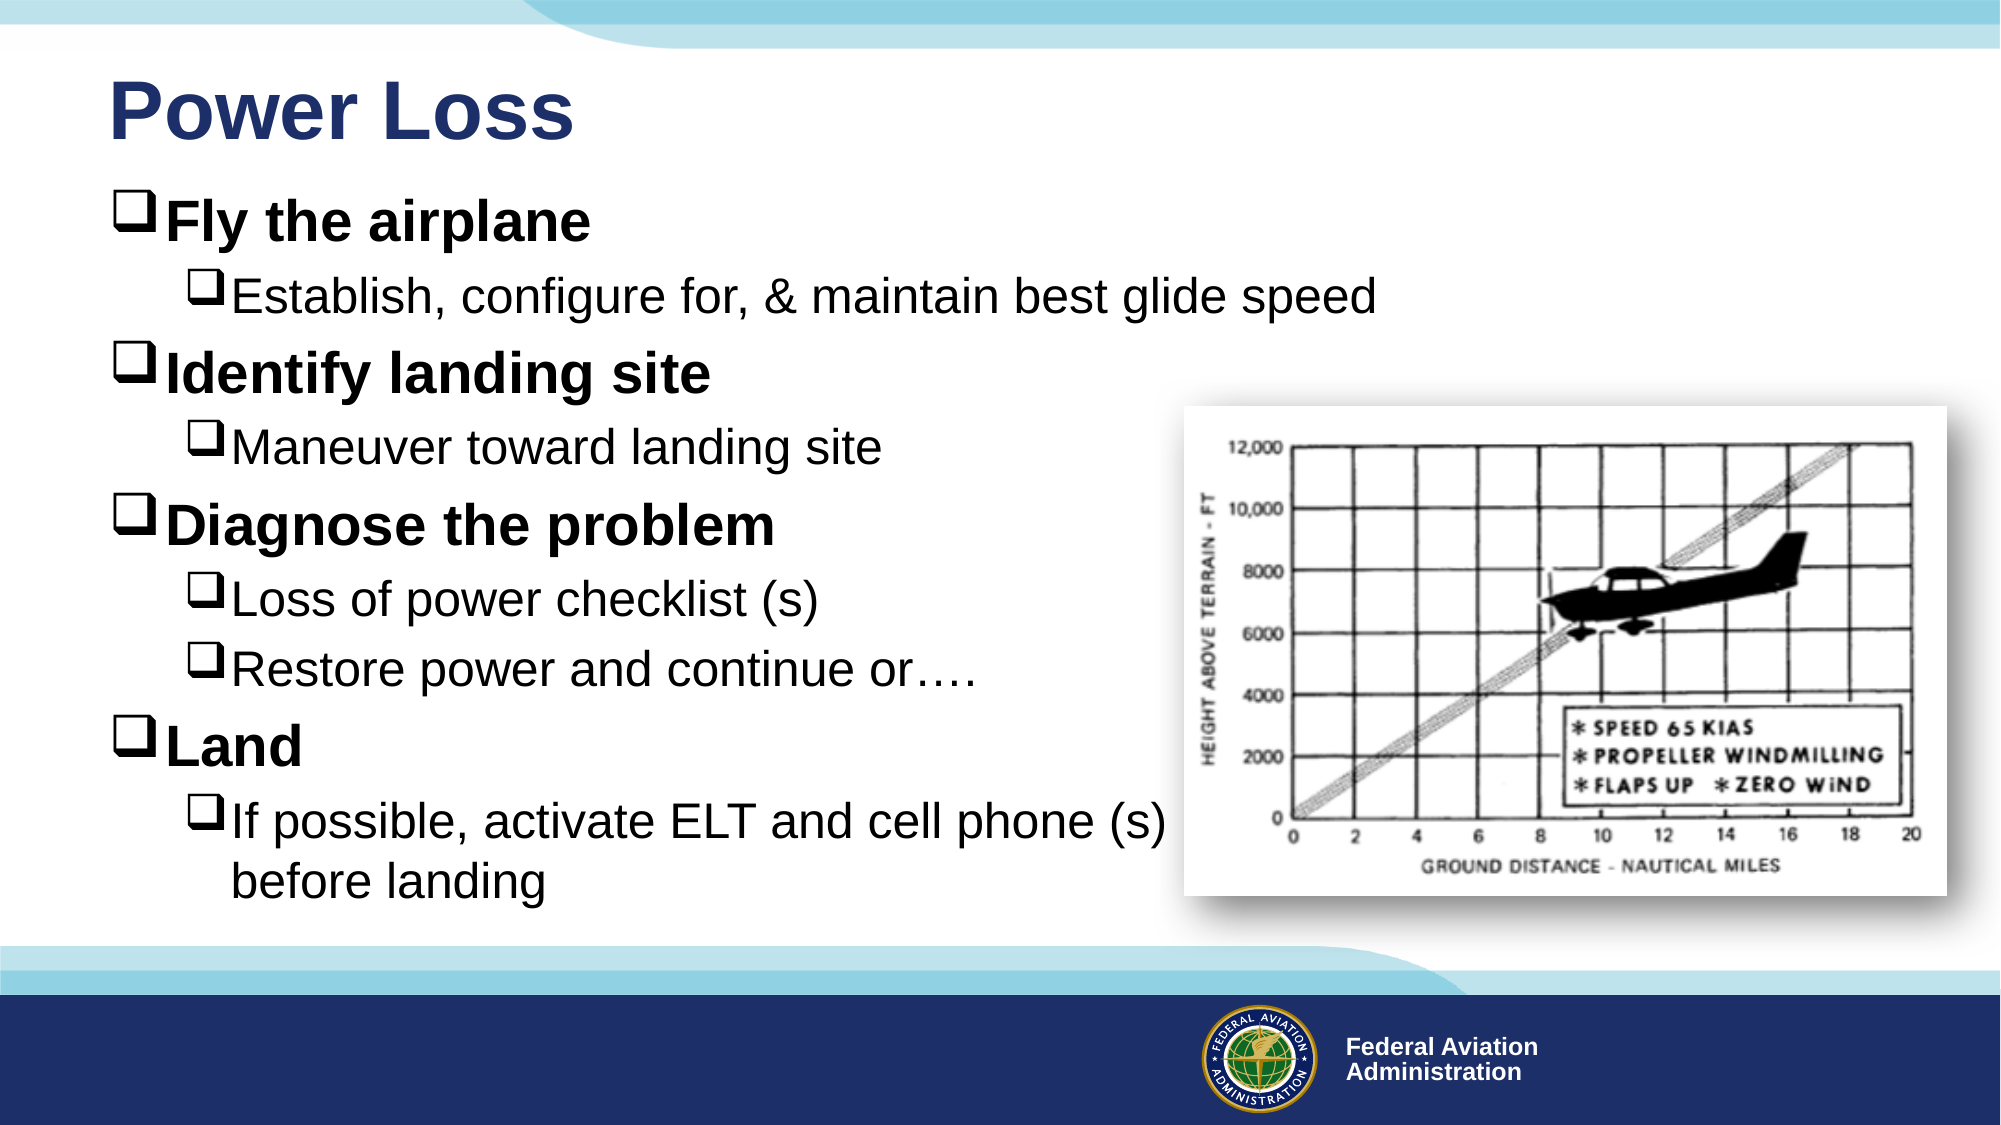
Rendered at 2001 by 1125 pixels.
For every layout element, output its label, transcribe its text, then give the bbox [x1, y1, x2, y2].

picture [0, 945, 2000, 995]
list Fly the airplane Establish, configure for, & maintain best glide speed Identify landing site Maneuver toward landing site Diagnose the problem Loss of power checklist (s) Restore power and continue or…. Land If possible, activate ELT and cell phone (s) before landing [93, 175, 1855, 897]
title Power Loss [93, 56, 1947, 157]
picture [1183, 406, 1948, 897]
picture [0, 0, 1999, 50]
